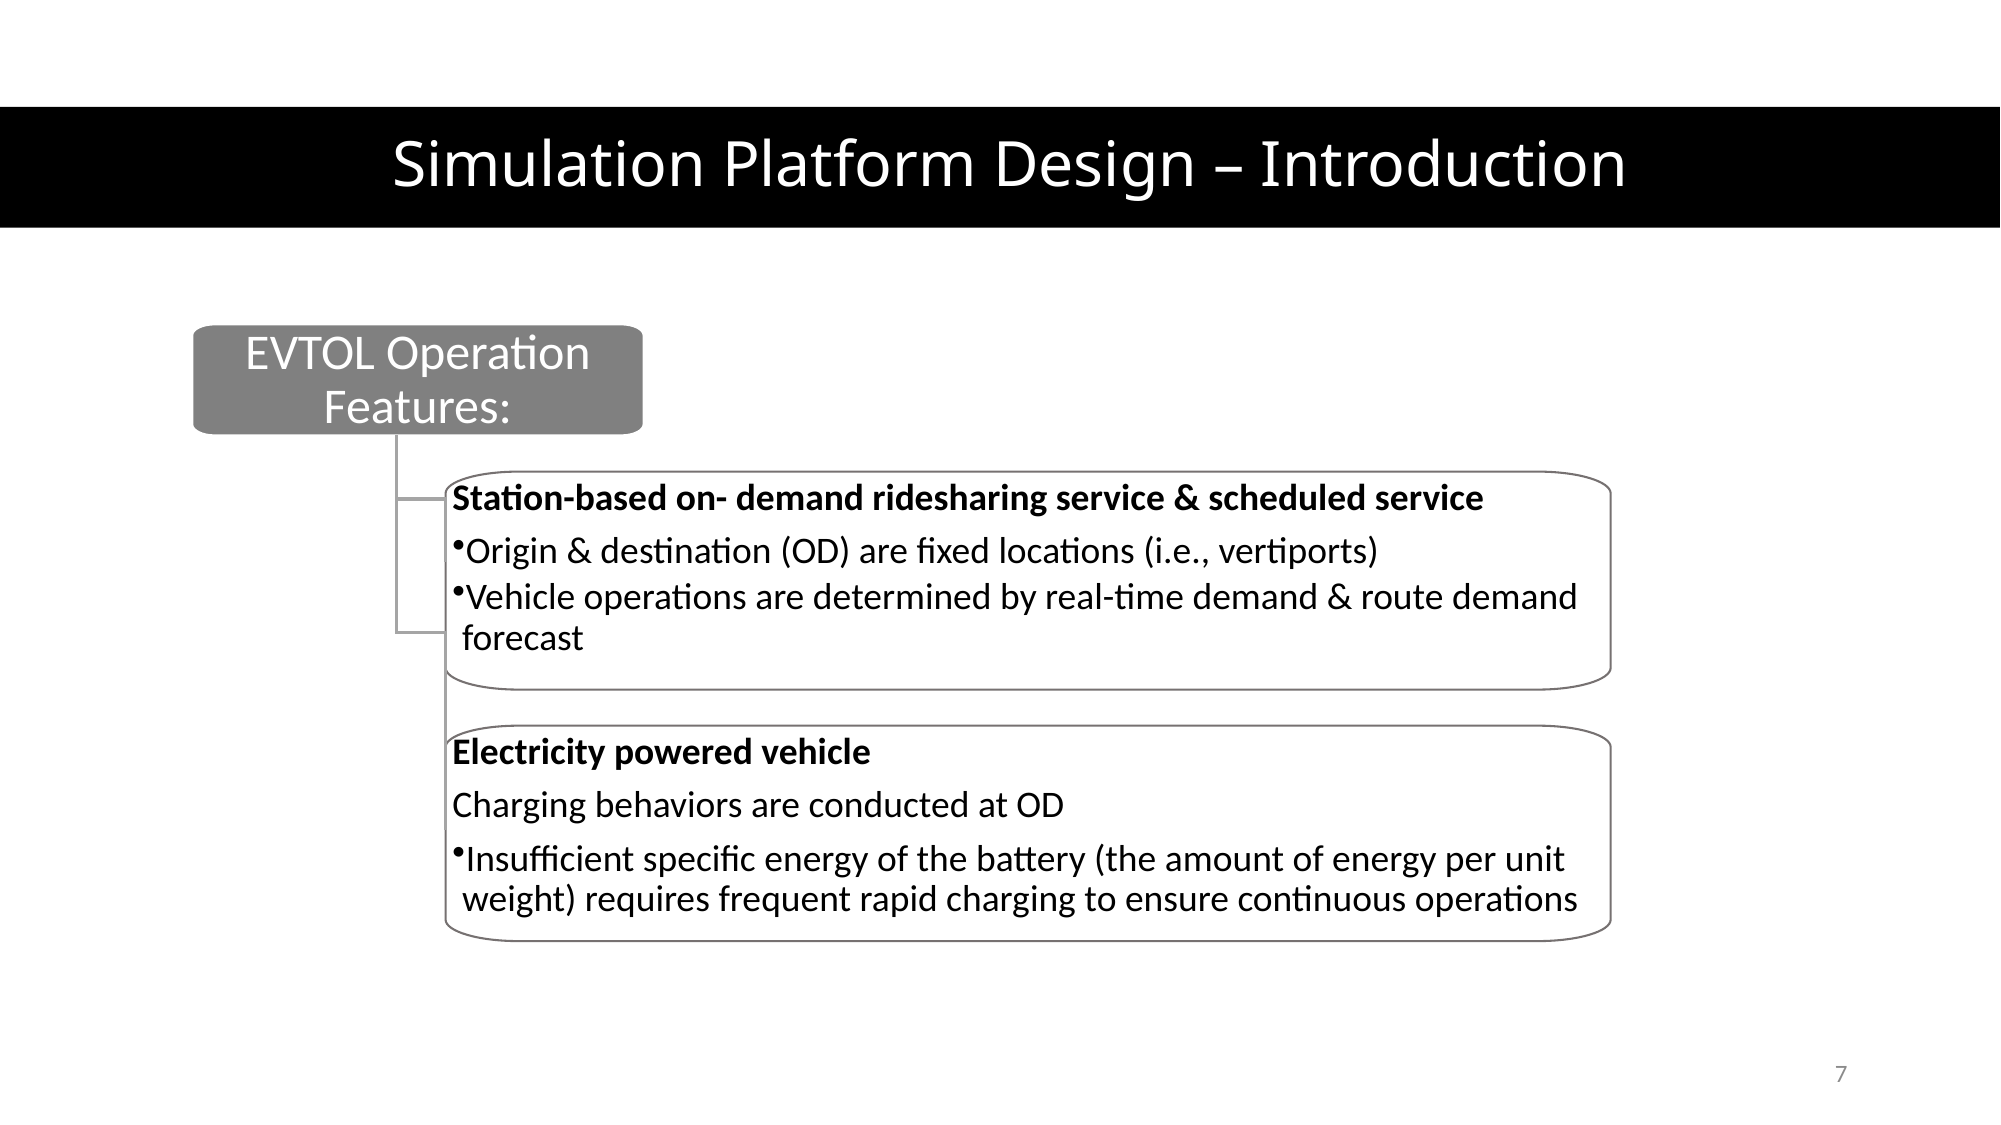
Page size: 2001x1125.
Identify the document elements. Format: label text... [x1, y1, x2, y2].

text_box [0, 106, 2000, 229]
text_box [192, 324, 1611, 942]
slide_number 7 [1412, 1042, 1863, 1103]
title Simulation Platform Design – Introduction [91, 105, 1931, 228]
